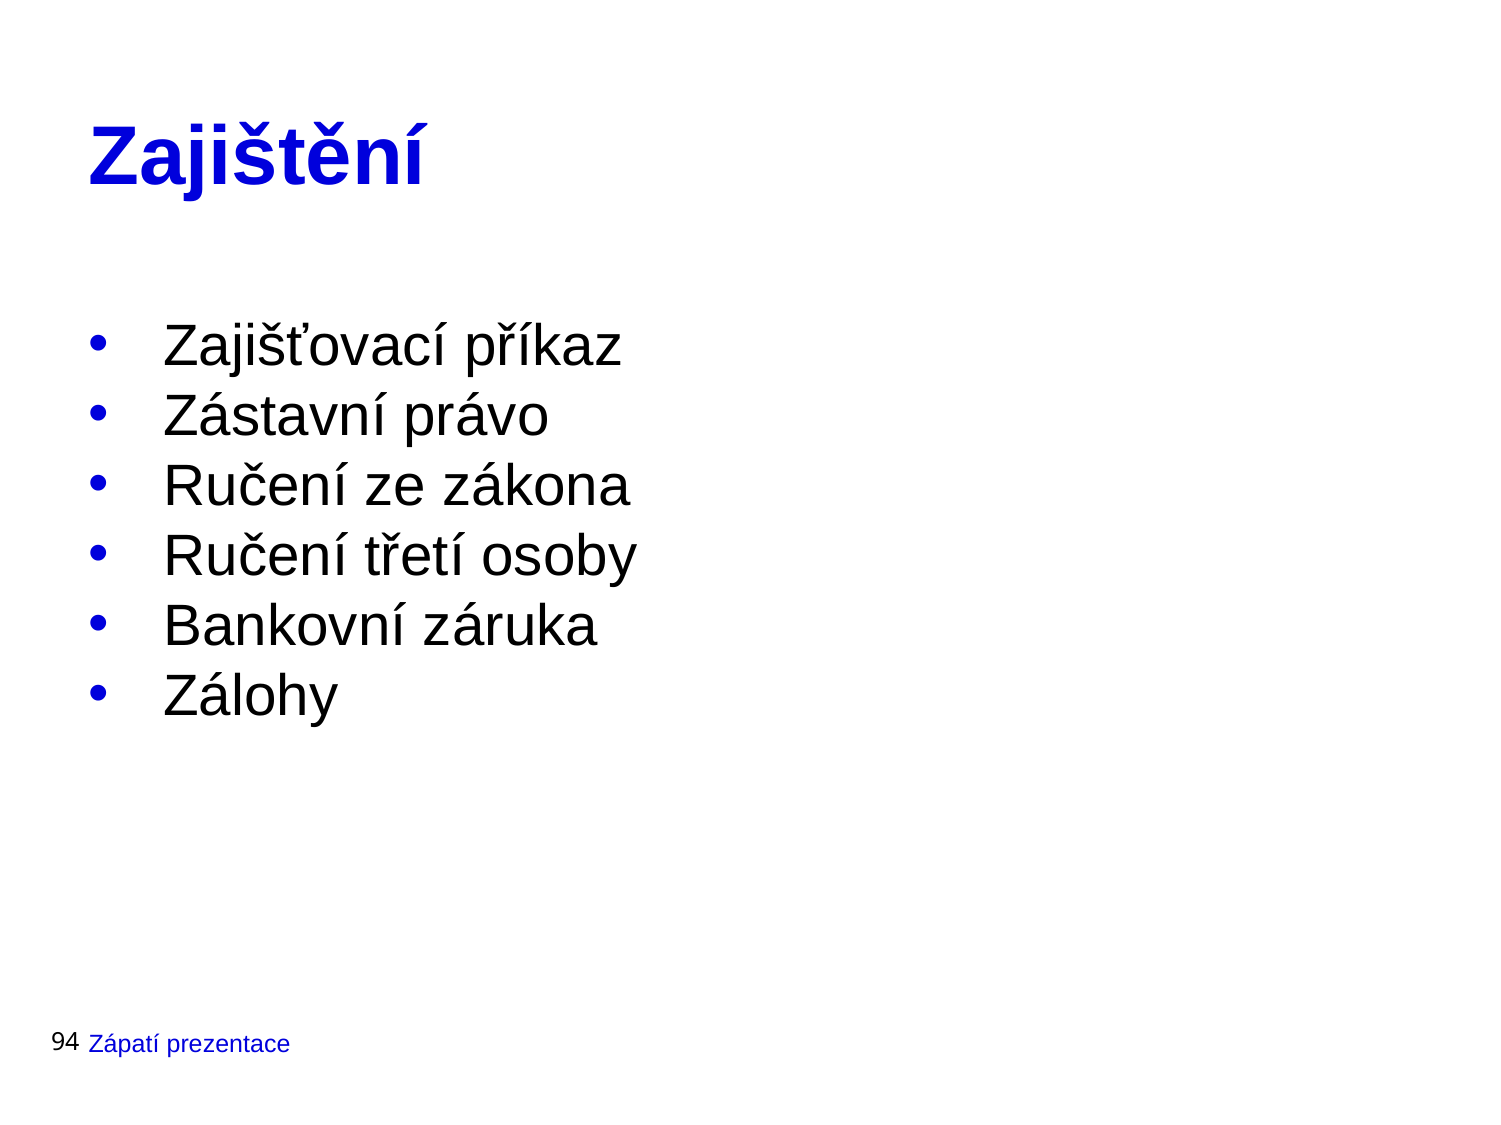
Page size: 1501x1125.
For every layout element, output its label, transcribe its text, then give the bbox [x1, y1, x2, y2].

footer Zápatí prezentace [88, 1021, 1064, 1063]
slide_number 94 [50, 1021, 82, 1063]
title Zajištění [88, 118, 1412, 193]
list Zajišťovací příkaz Zástavní právo Ručení ze zákona Ručení třetí osoby Bankovní záruka Zálohy [88, 307, 1412, 957]
